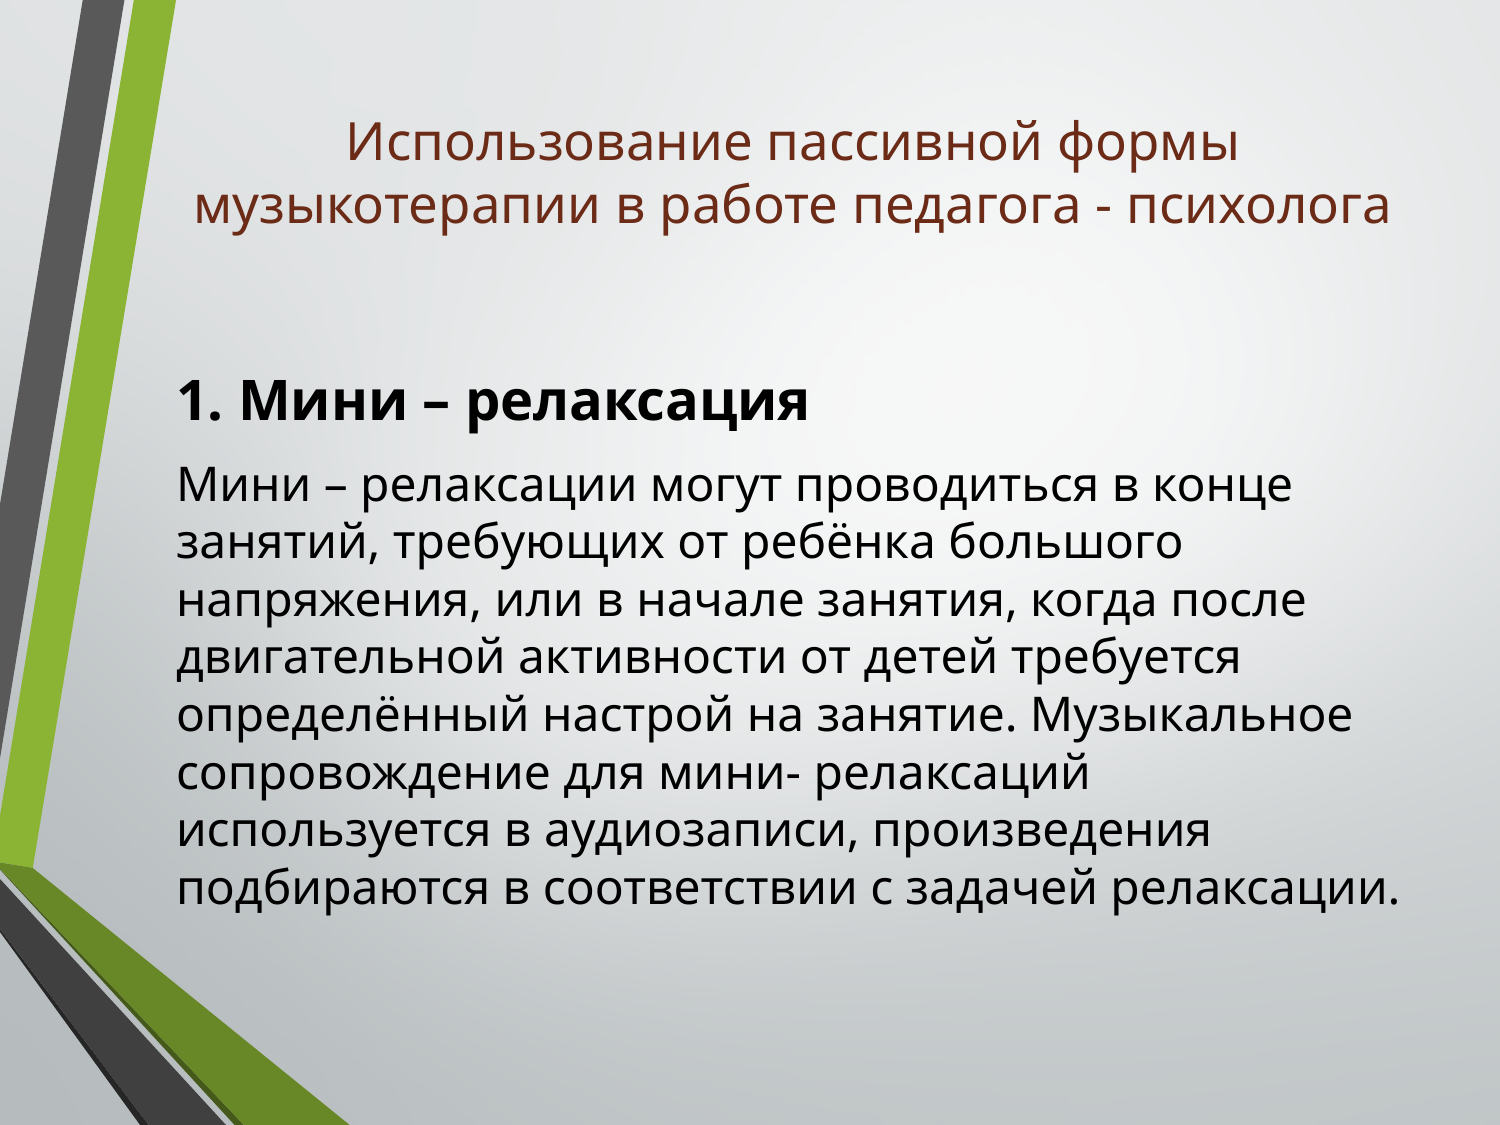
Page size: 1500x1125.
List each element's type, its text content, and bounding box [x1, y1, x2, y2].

list 1. Мини – релаксация Мини – релаксации могут проводиться в конце занятий, требующих от ребёнка большого напряжения, или в начале занятия, когда после двигательной активности от детей требуется определённый настрой на занятие. Музыкальное сопровождение для мини- релаксаций используется в аудиозаписи, произведения подбираются в соответствии с задачей релаксации. [161, 338, 1425, 941]
title Использование пассивной формы музыкотерапии в работе педагога - психолога [161, 75, 1425, 268]
